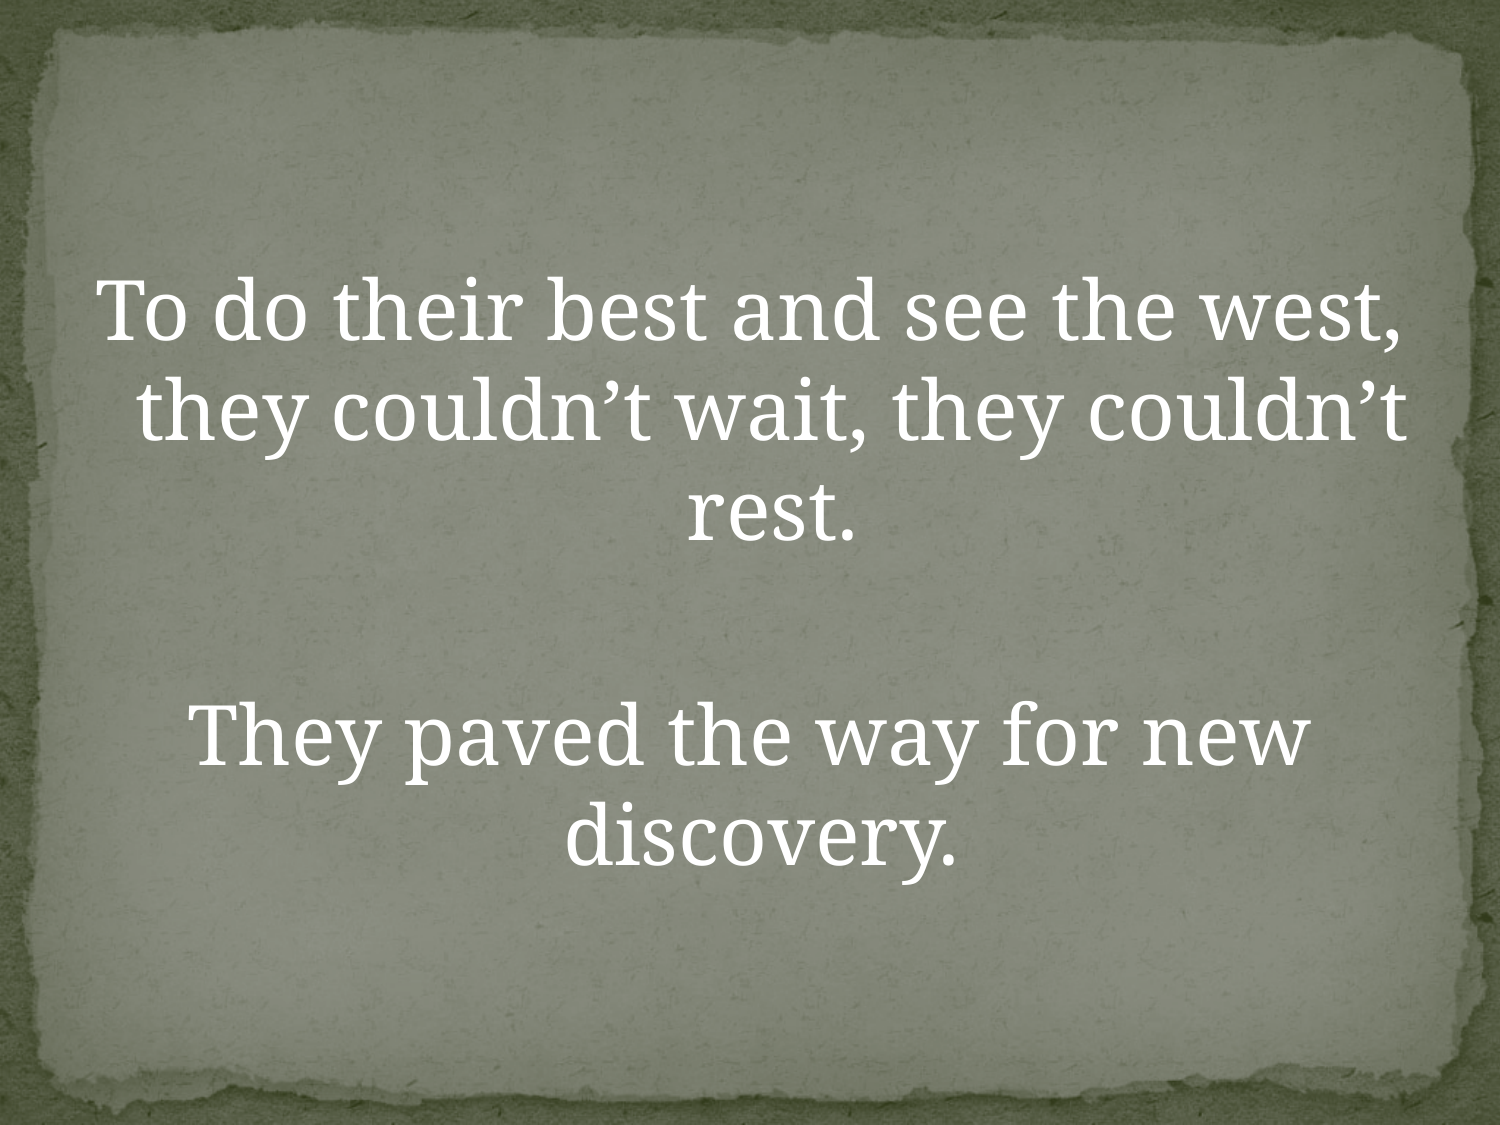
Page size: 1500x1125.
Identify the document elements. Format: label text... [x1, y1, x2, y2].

picture [0, 0, 1500, 1125]
list To do their best and see the west, they couldn’t wait, they couldn’t rest. They paved the way for new discovery. [75, 249, 1425, 1000]
